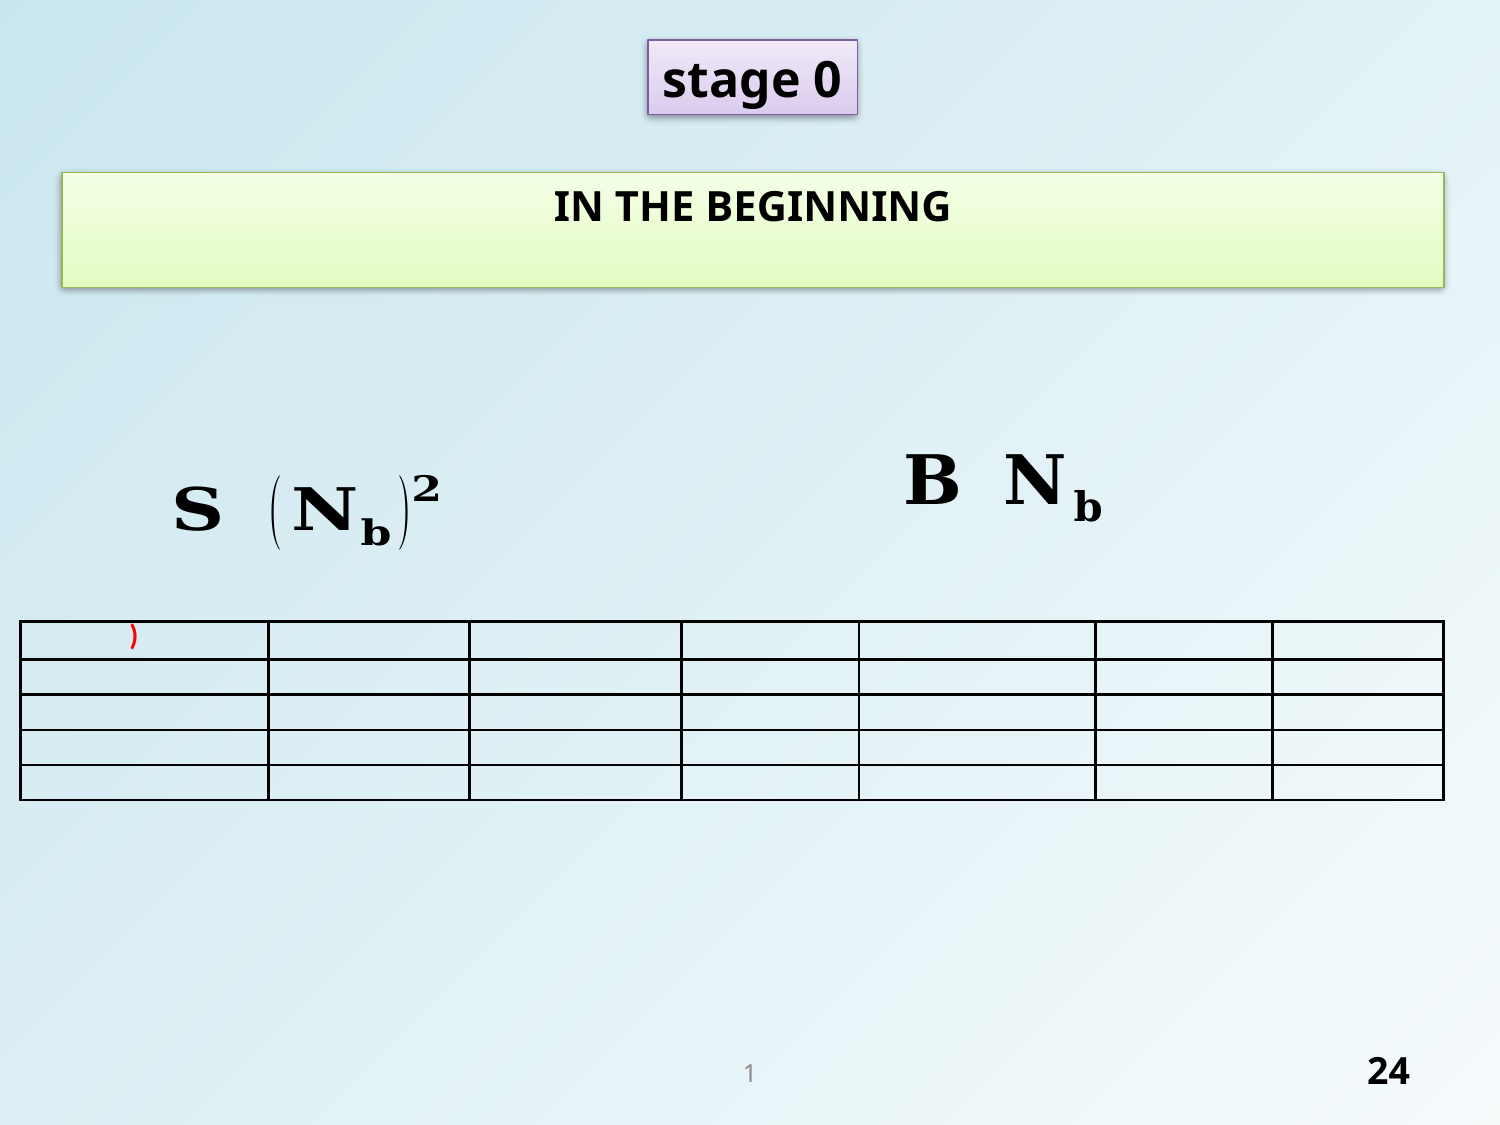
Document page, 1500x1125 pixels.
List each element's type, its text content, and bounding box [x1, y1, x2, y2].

footer 1 [512, 1042, 988, 1103]
text_box IN THE BEGINNING [61, 172, 1445, 288]
slide_number 24 [1074, 1042, 1425, 1103]
text_box stage 0 [647, 39, 858, 115]
